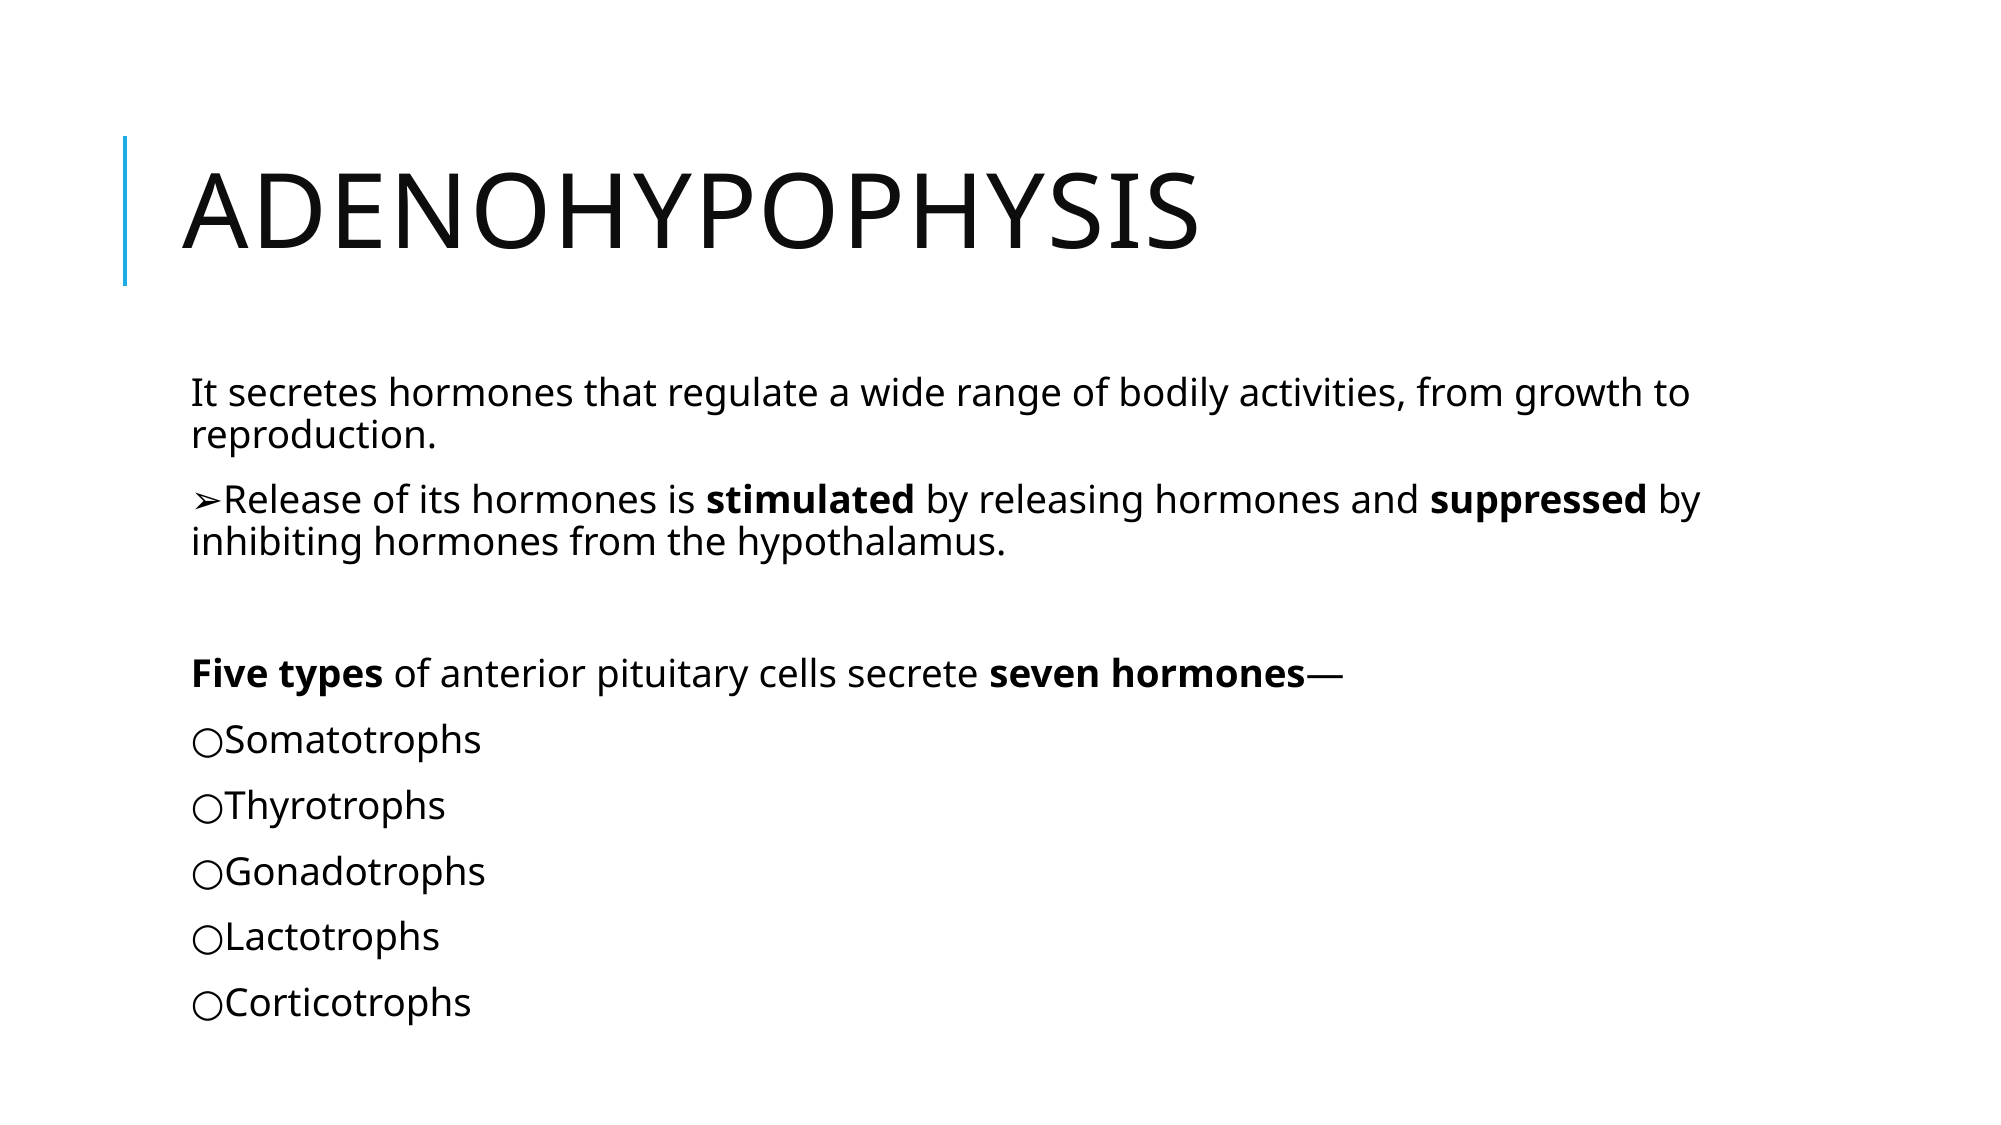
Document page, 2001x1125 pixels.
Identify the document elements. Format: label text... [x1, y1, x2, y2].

list It secretes hormones that regulate a wide range of bodily activities, from growth to reproduction. ➢Release of its hormones is stimulated by releasing hormones and suppressed by inhibiting hormones from the hypothalamus. Five types of anterior pituitary cells secrete seven hormones— ○Somatotrophs ○Thyrotrophs ○Gonadotrophs ○Lactotrophs ○Corticotrophs [168, 295, 1763, 1035]
title adenohypophysis [168, 96, 1763, 295]
